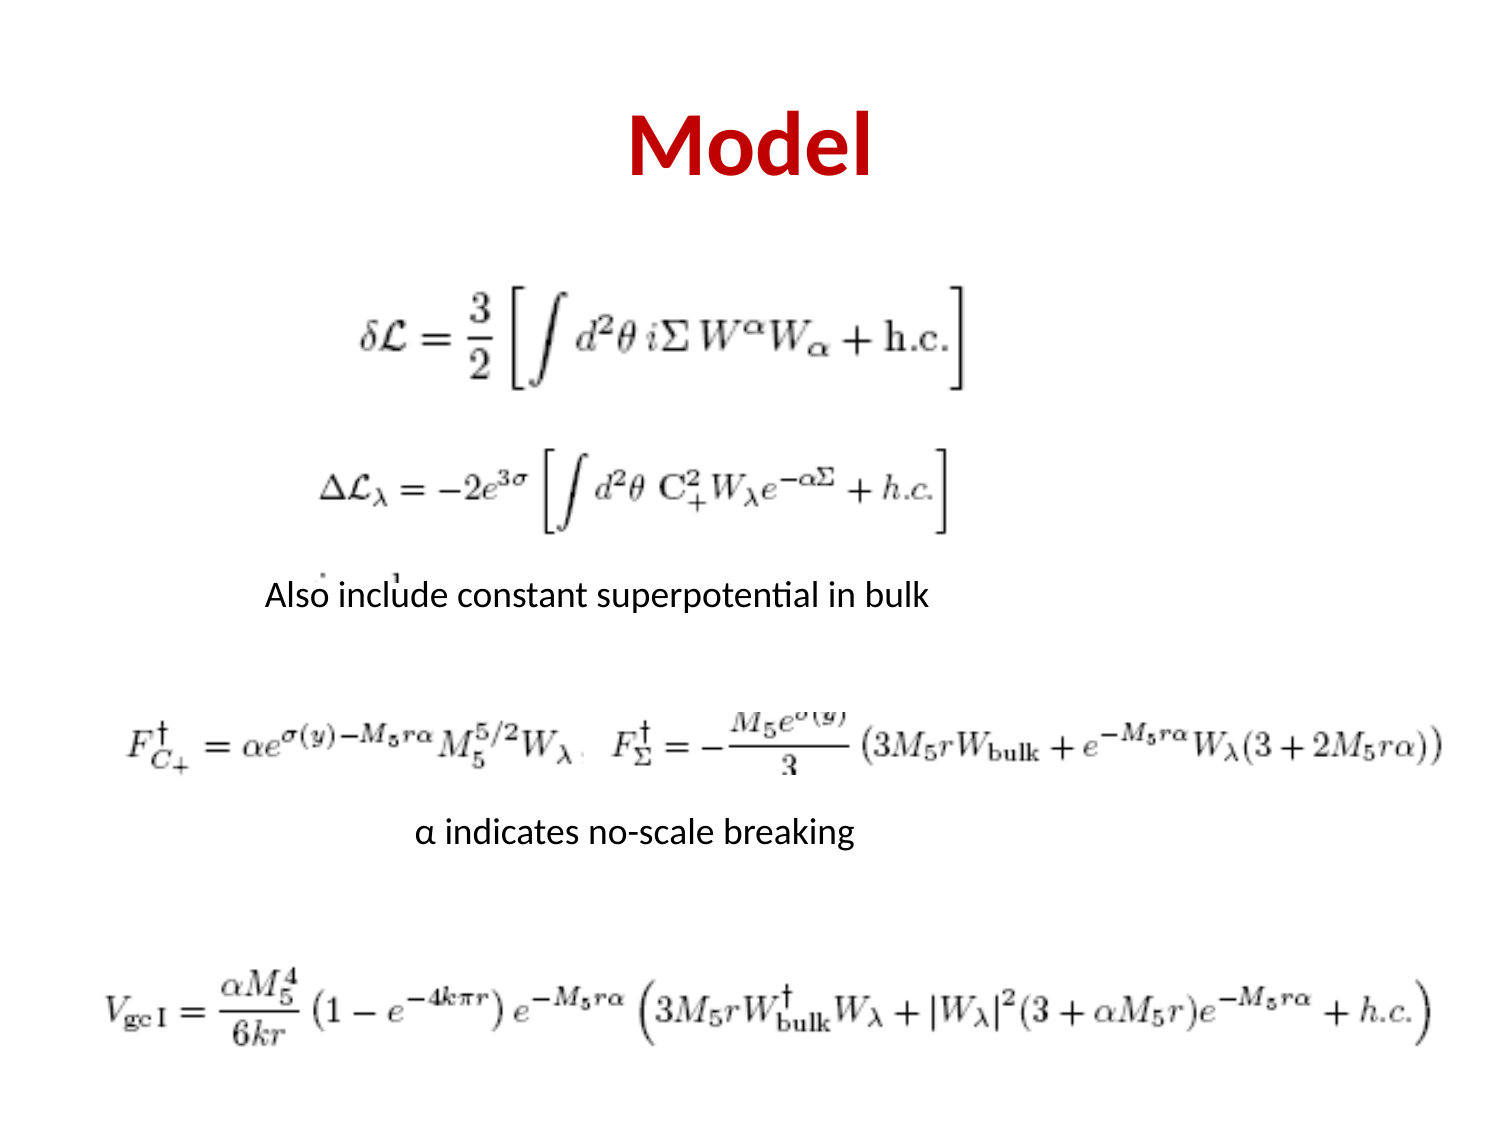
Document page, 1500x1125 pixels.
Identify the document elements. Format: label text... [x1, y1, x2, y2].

picture [599, 712, 1456, 776]
text_box Also include constant superpotential in bulk [249, 562, 1425, 623]
picture [49, 949, 1440, 1076]
title Model [75, 45, 1425, 233]
text_box α indicates no-scale breaking [399, 799, 1088, 860]
picture [312, 262, 985, 405]
picture [112, 712, 585, 787]
picture [287, 424, 958, 583]
